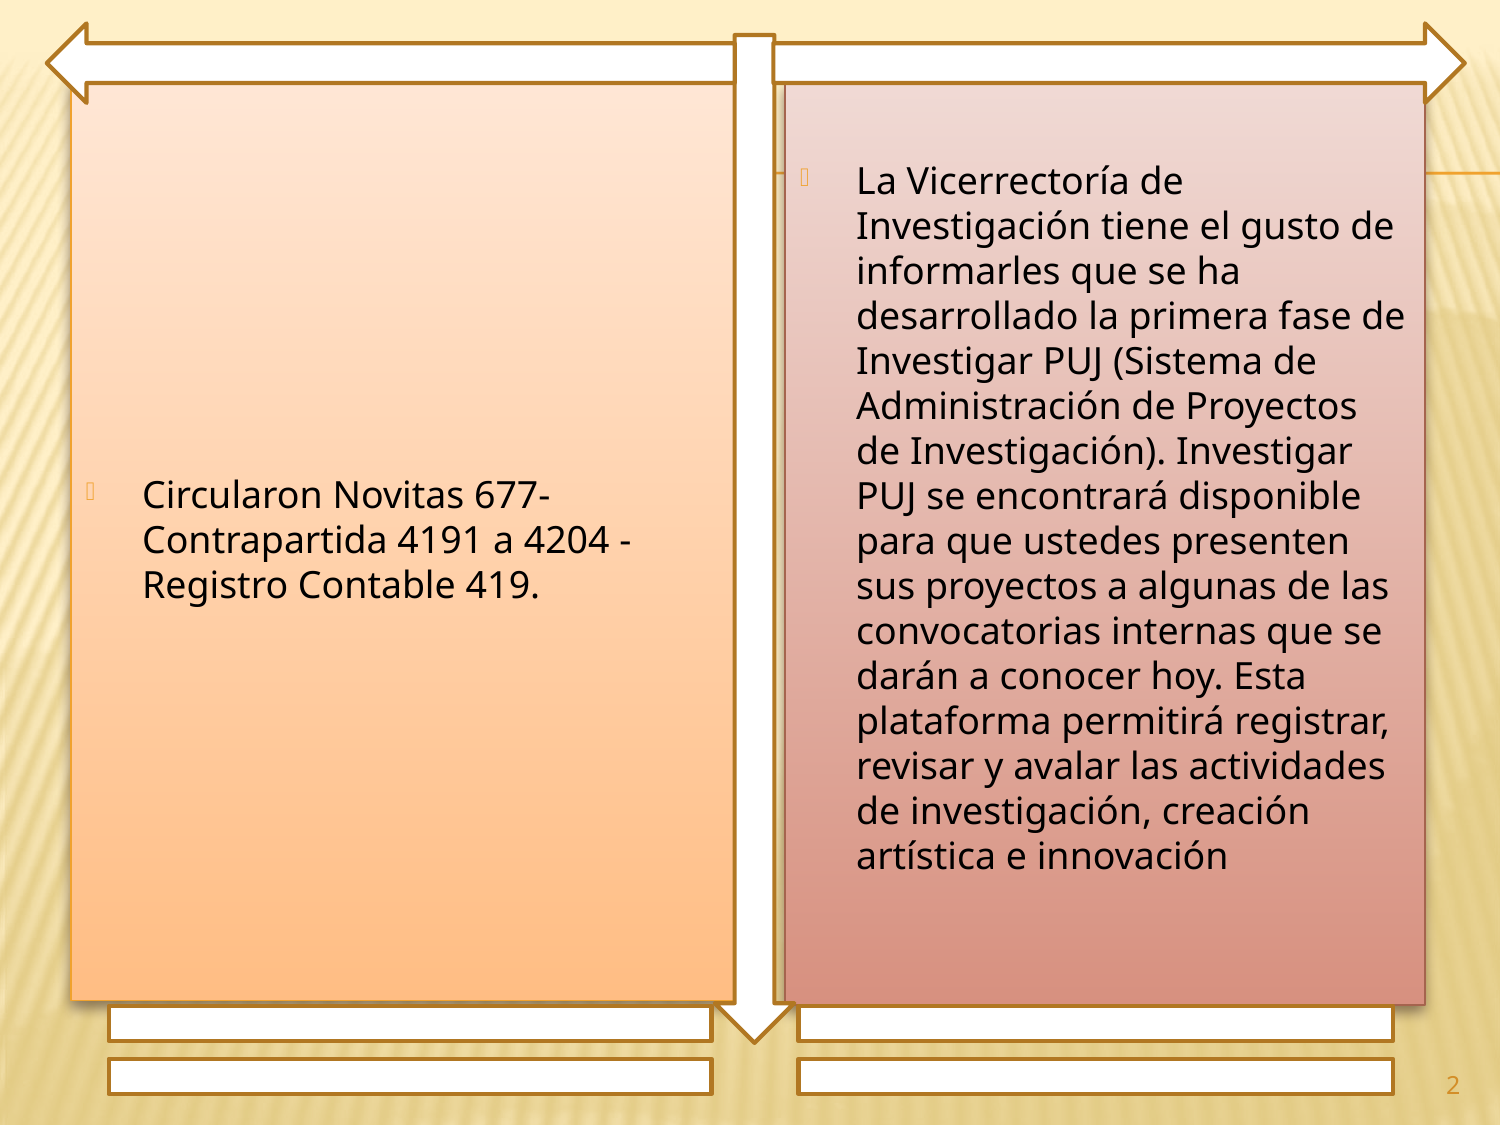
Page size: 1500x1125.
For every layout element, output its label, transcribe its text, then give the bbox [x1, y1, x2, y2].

text_box [107, 1057, 714, 1096]
slide_number 2 [1350, 1062, 1475, 1103]
text_box [107, 1004, 714, 1043]
text_box [771, 21, 1467, 105]
text_box [796, 1004, 1395, 1043]
list La Vicerrectoría de Investigación tiene el gusto de informarles que se ha desarrollado la primera fase de Investigar PUJ (Sistema de Administración de Proyectos de Investigación). Investigar PUJ se encontrará disponible para que ustedes presenten sus proyectos a algunas de las convocatorias internas que se darán a conocer hoy. Esta plataforma permitirá registrar, revisar y avalar las actividades de investigación, creación artística e innovación [784, 86, 1426, 1006]
text_box [712, 32, 797, 1046]
text_box [796, 1057, 1395, 1096]
text_box [44, 21, 737, 105]
list Circularon Novitas 677- Contrapartida 4191 a 4204 - Registro Contable 419. [70, 86, 732, 1001]
